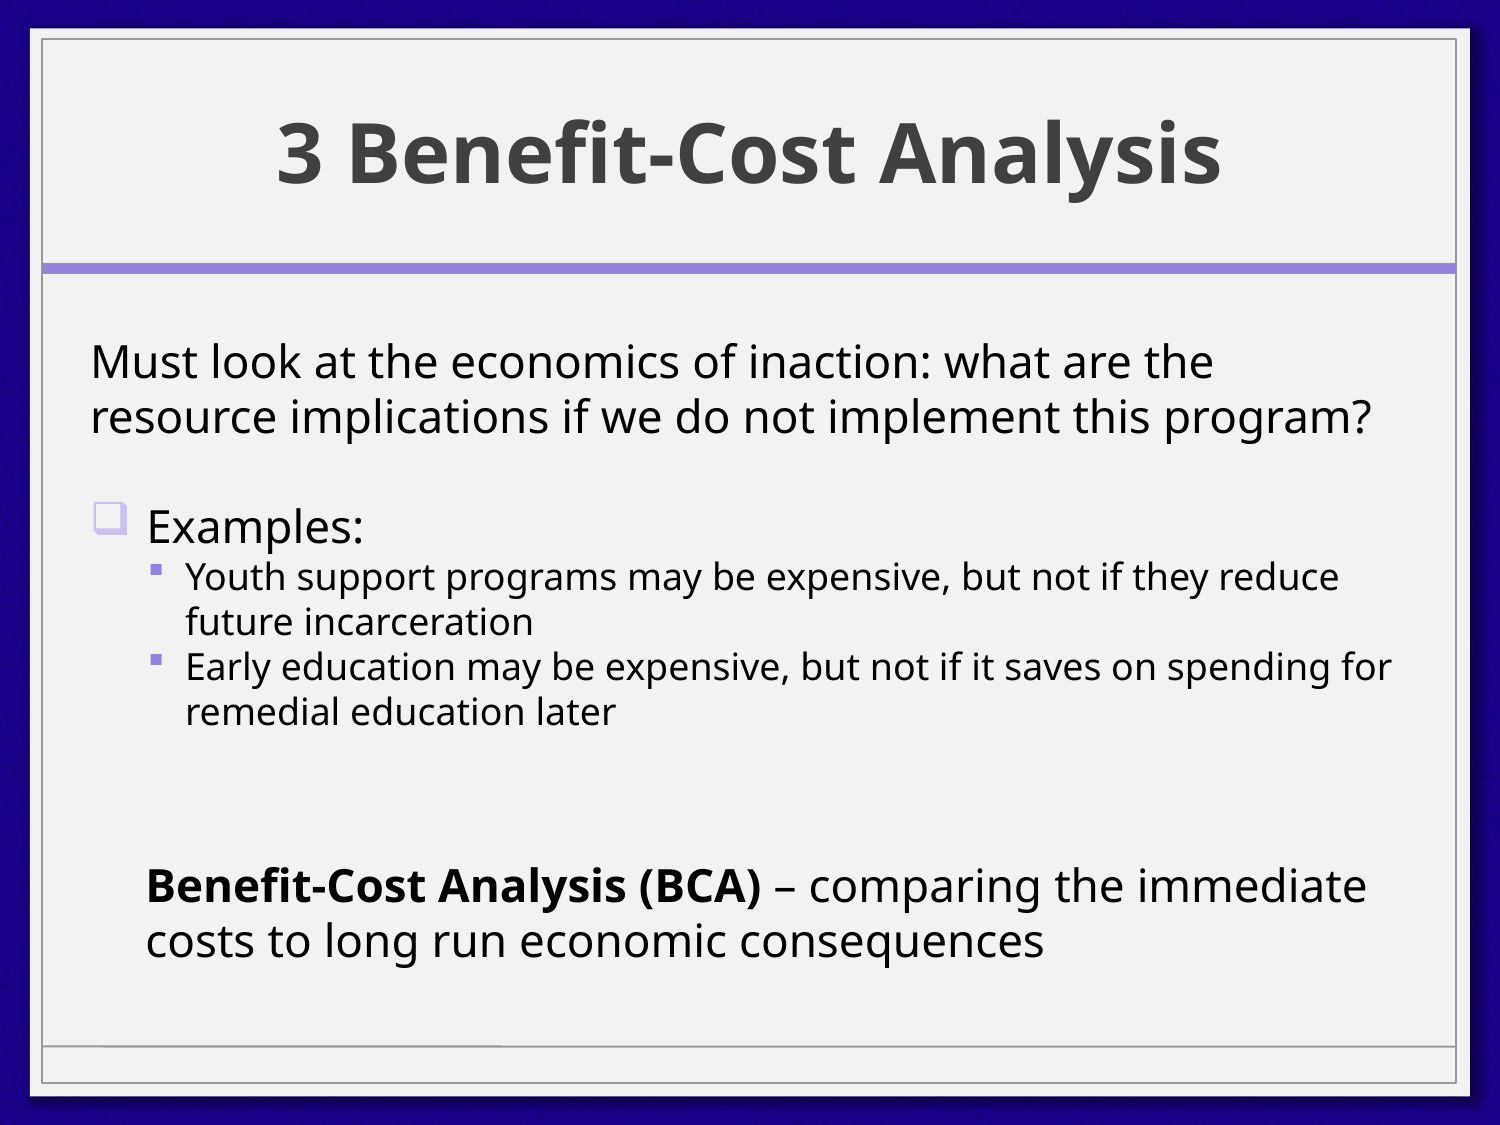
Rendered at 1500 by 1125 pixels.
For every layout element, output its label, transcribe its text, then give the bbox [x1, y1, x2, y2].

title 3 Benefit-Cost Analysis [147, 40, 1353, 260]
list Must look at the economics of inaction: what are the resource implications if we do not implement this program? Examples: Youth support programs may be expensive, but not if they reduce future incarceration Early education may be expensive, but not if it saves on spending for remedial education later Benefit-Cost Analysis (BCA) – comparing the immediate costs to long run economic consequences [75, 324, 1425, 1025]
